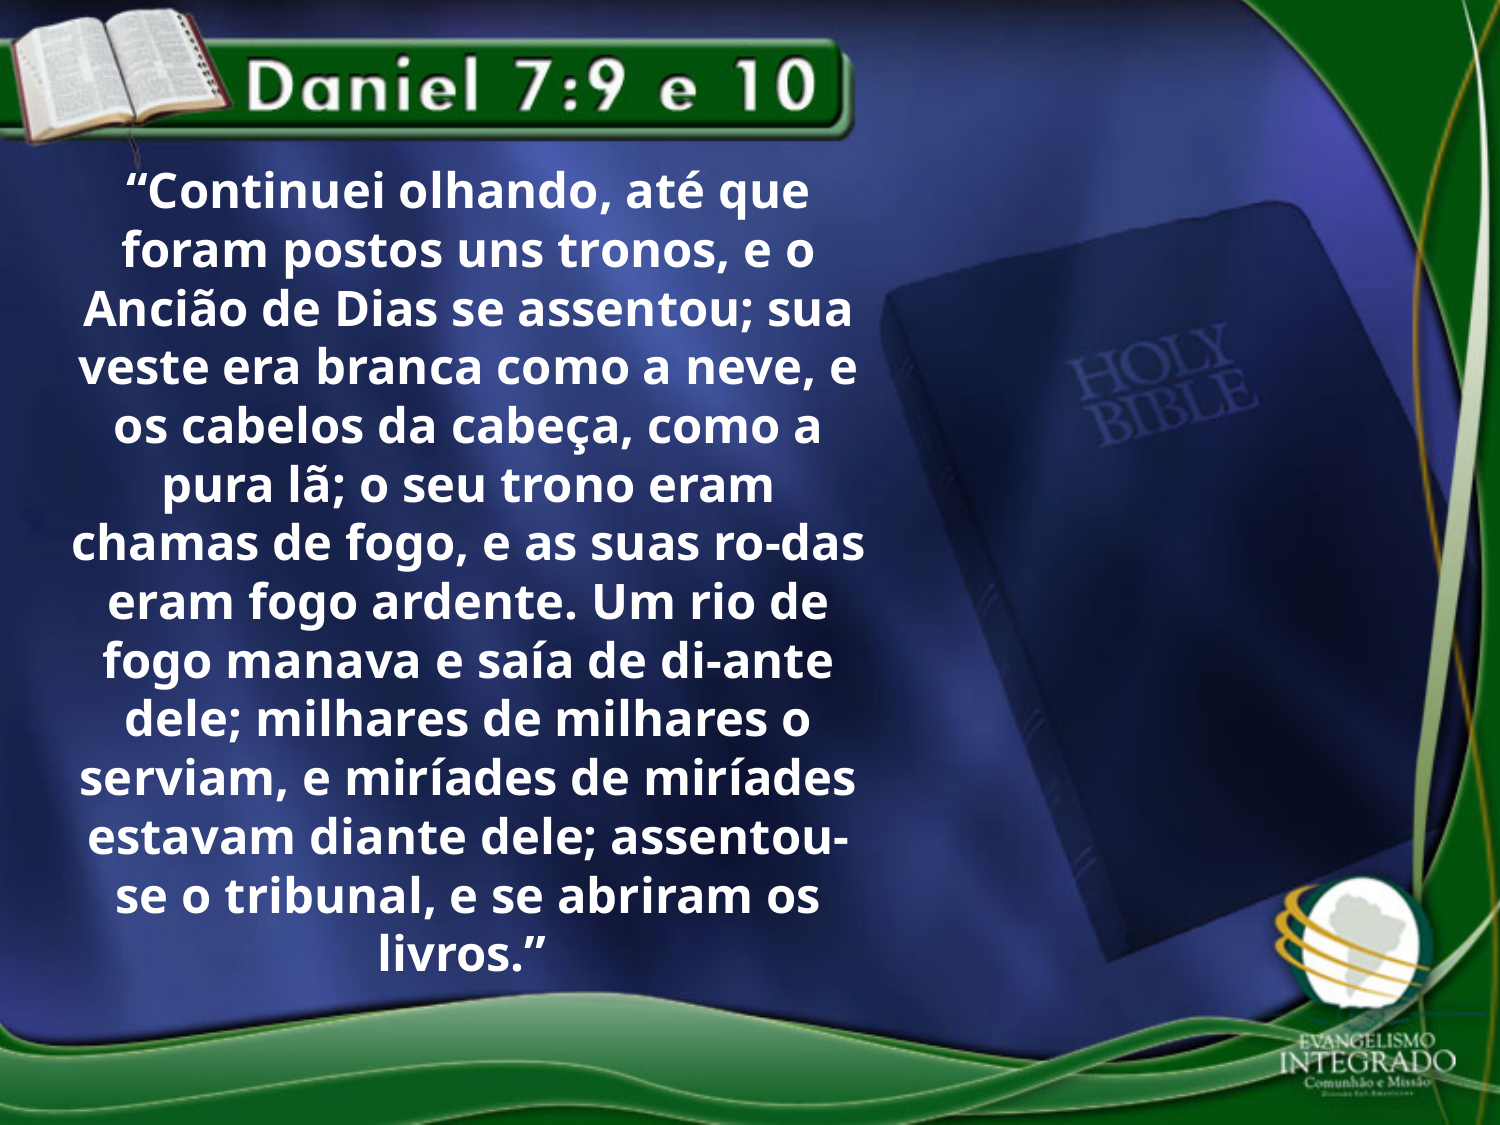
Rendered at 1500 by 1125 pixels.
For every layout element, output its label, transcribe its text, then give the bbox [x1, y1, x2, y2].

picture [0, 0, 1500, 1125]
text_box “Continuei olhando, até que foram postos uns tronos, e o Ancião de Dias se assentou; sua veste era branca como a neve, e os cabelos da cabeça, como a pura lã; o seu trono eram chamas de fogo, e as suas ro-das eram fogo ardente. Um rio de fogo manava e saía de di-ante dele; milhares de milhares o serviam, e miríades de miríades estavam diante dele; assentou-se o tribunal, e se abriram os livros.” [46, 152, 891, 1048]
